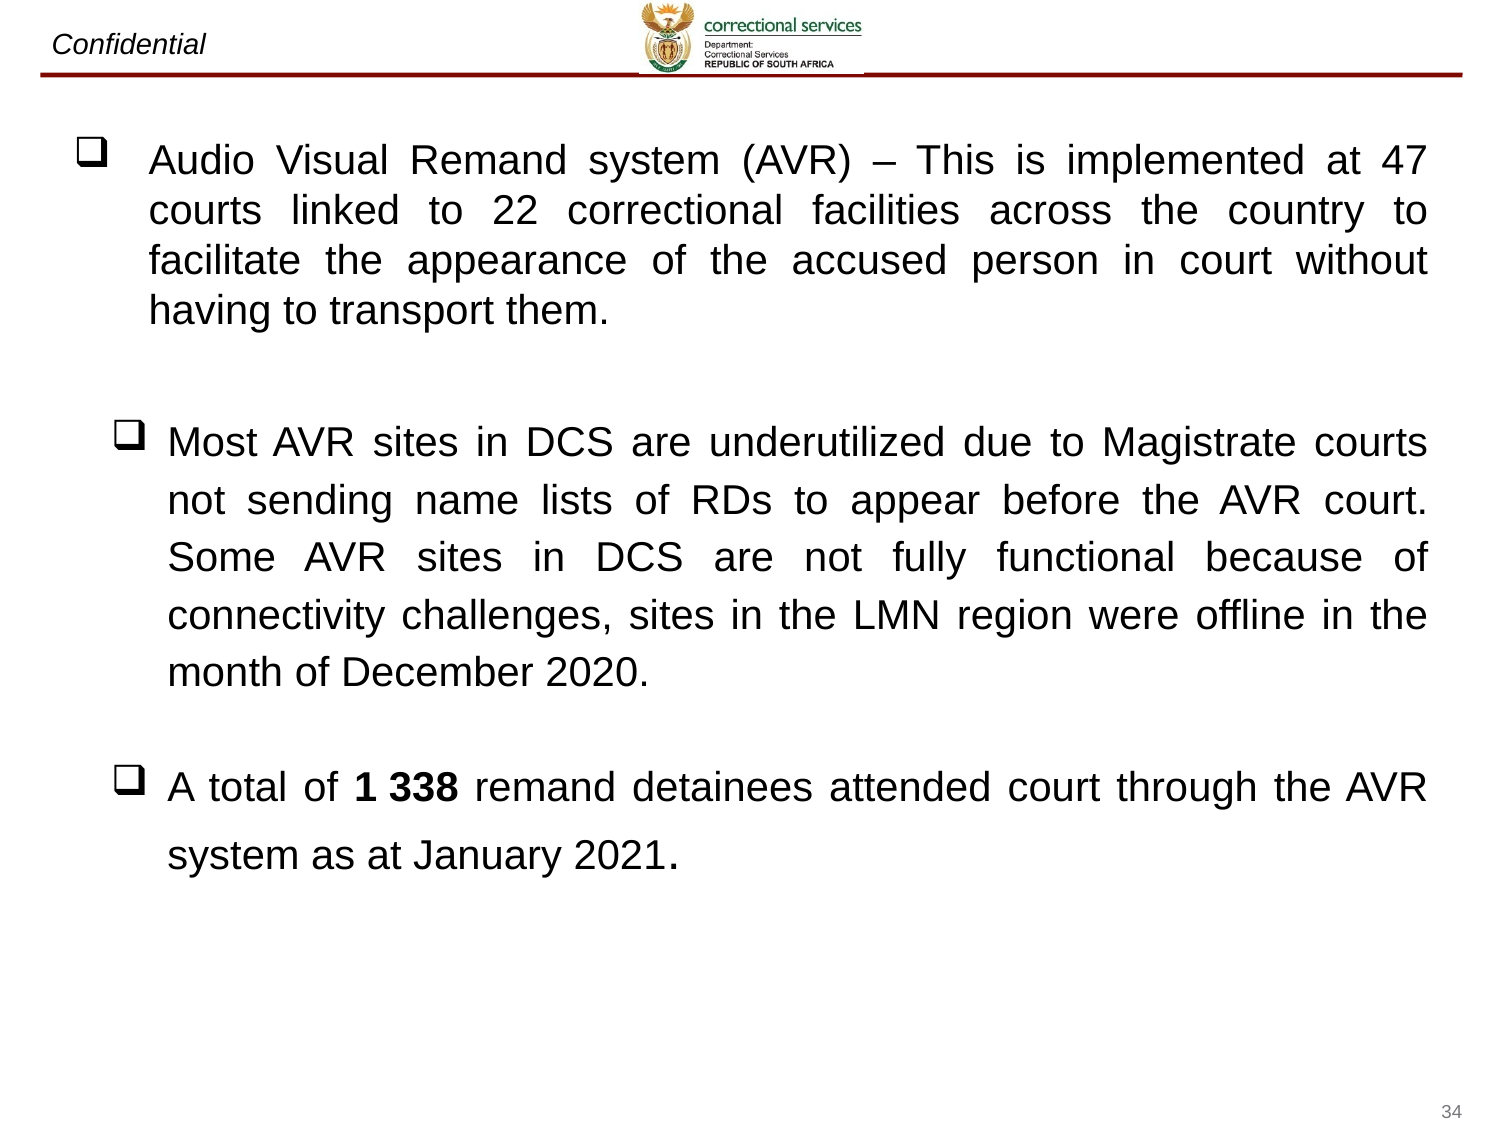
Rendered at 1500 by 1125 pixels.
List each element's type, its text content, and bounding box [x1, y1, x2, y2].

picture [639, 0, 864, 74]
text_box Audio Visual Remand system (AVR) – This is implemented at 47 courts linked to 22 correctional facilities across the country to facilitate the appearance of the accused person in court without having to transport them. Most AVR sites in DCS are underutilized due to Magistrate courts not sending name lists of RDs to appear before the AVR court. Some AVR sites in DCS are not fully functional because of connectivity challenges, sites in the LMN region were offline in the month of December 2020. A total of 1 338 remand detainees attended court through the AVR system as at January 2021. [58, 125, 1444, 887]
